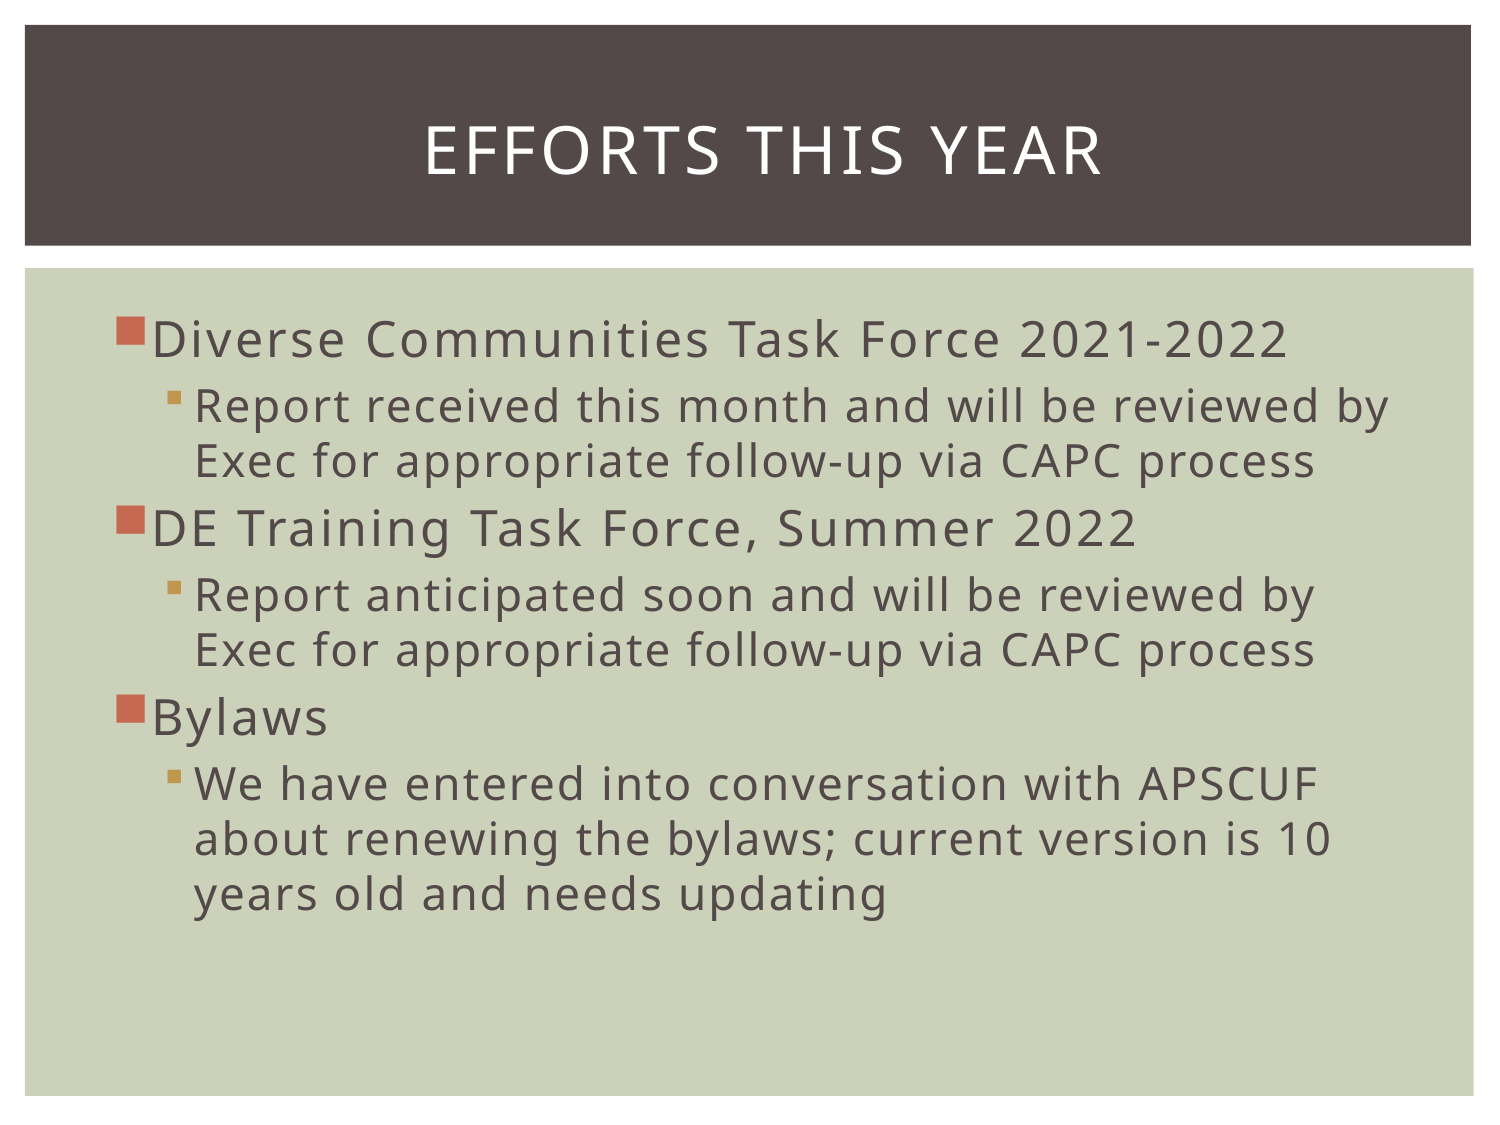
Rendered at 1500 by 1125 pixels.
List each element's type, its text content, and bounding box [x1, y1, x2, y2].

list Diverse Communities Task Force 2021-2022 Report received this month and will be reviewed by Exec for appropriate follow-up via CAPC process DE Training Task Force, Summer 2022 Report anticipated soon and will be reviewed by Exec for appropriate follow-up via CAPC process Bylaws We have entered into conversation with APSCUF about renewing the bylaws; current version is 10 years old and needs updating [89, 299, 1438, 1038]
title Efforts this year [87, 75, 1438, 222]
